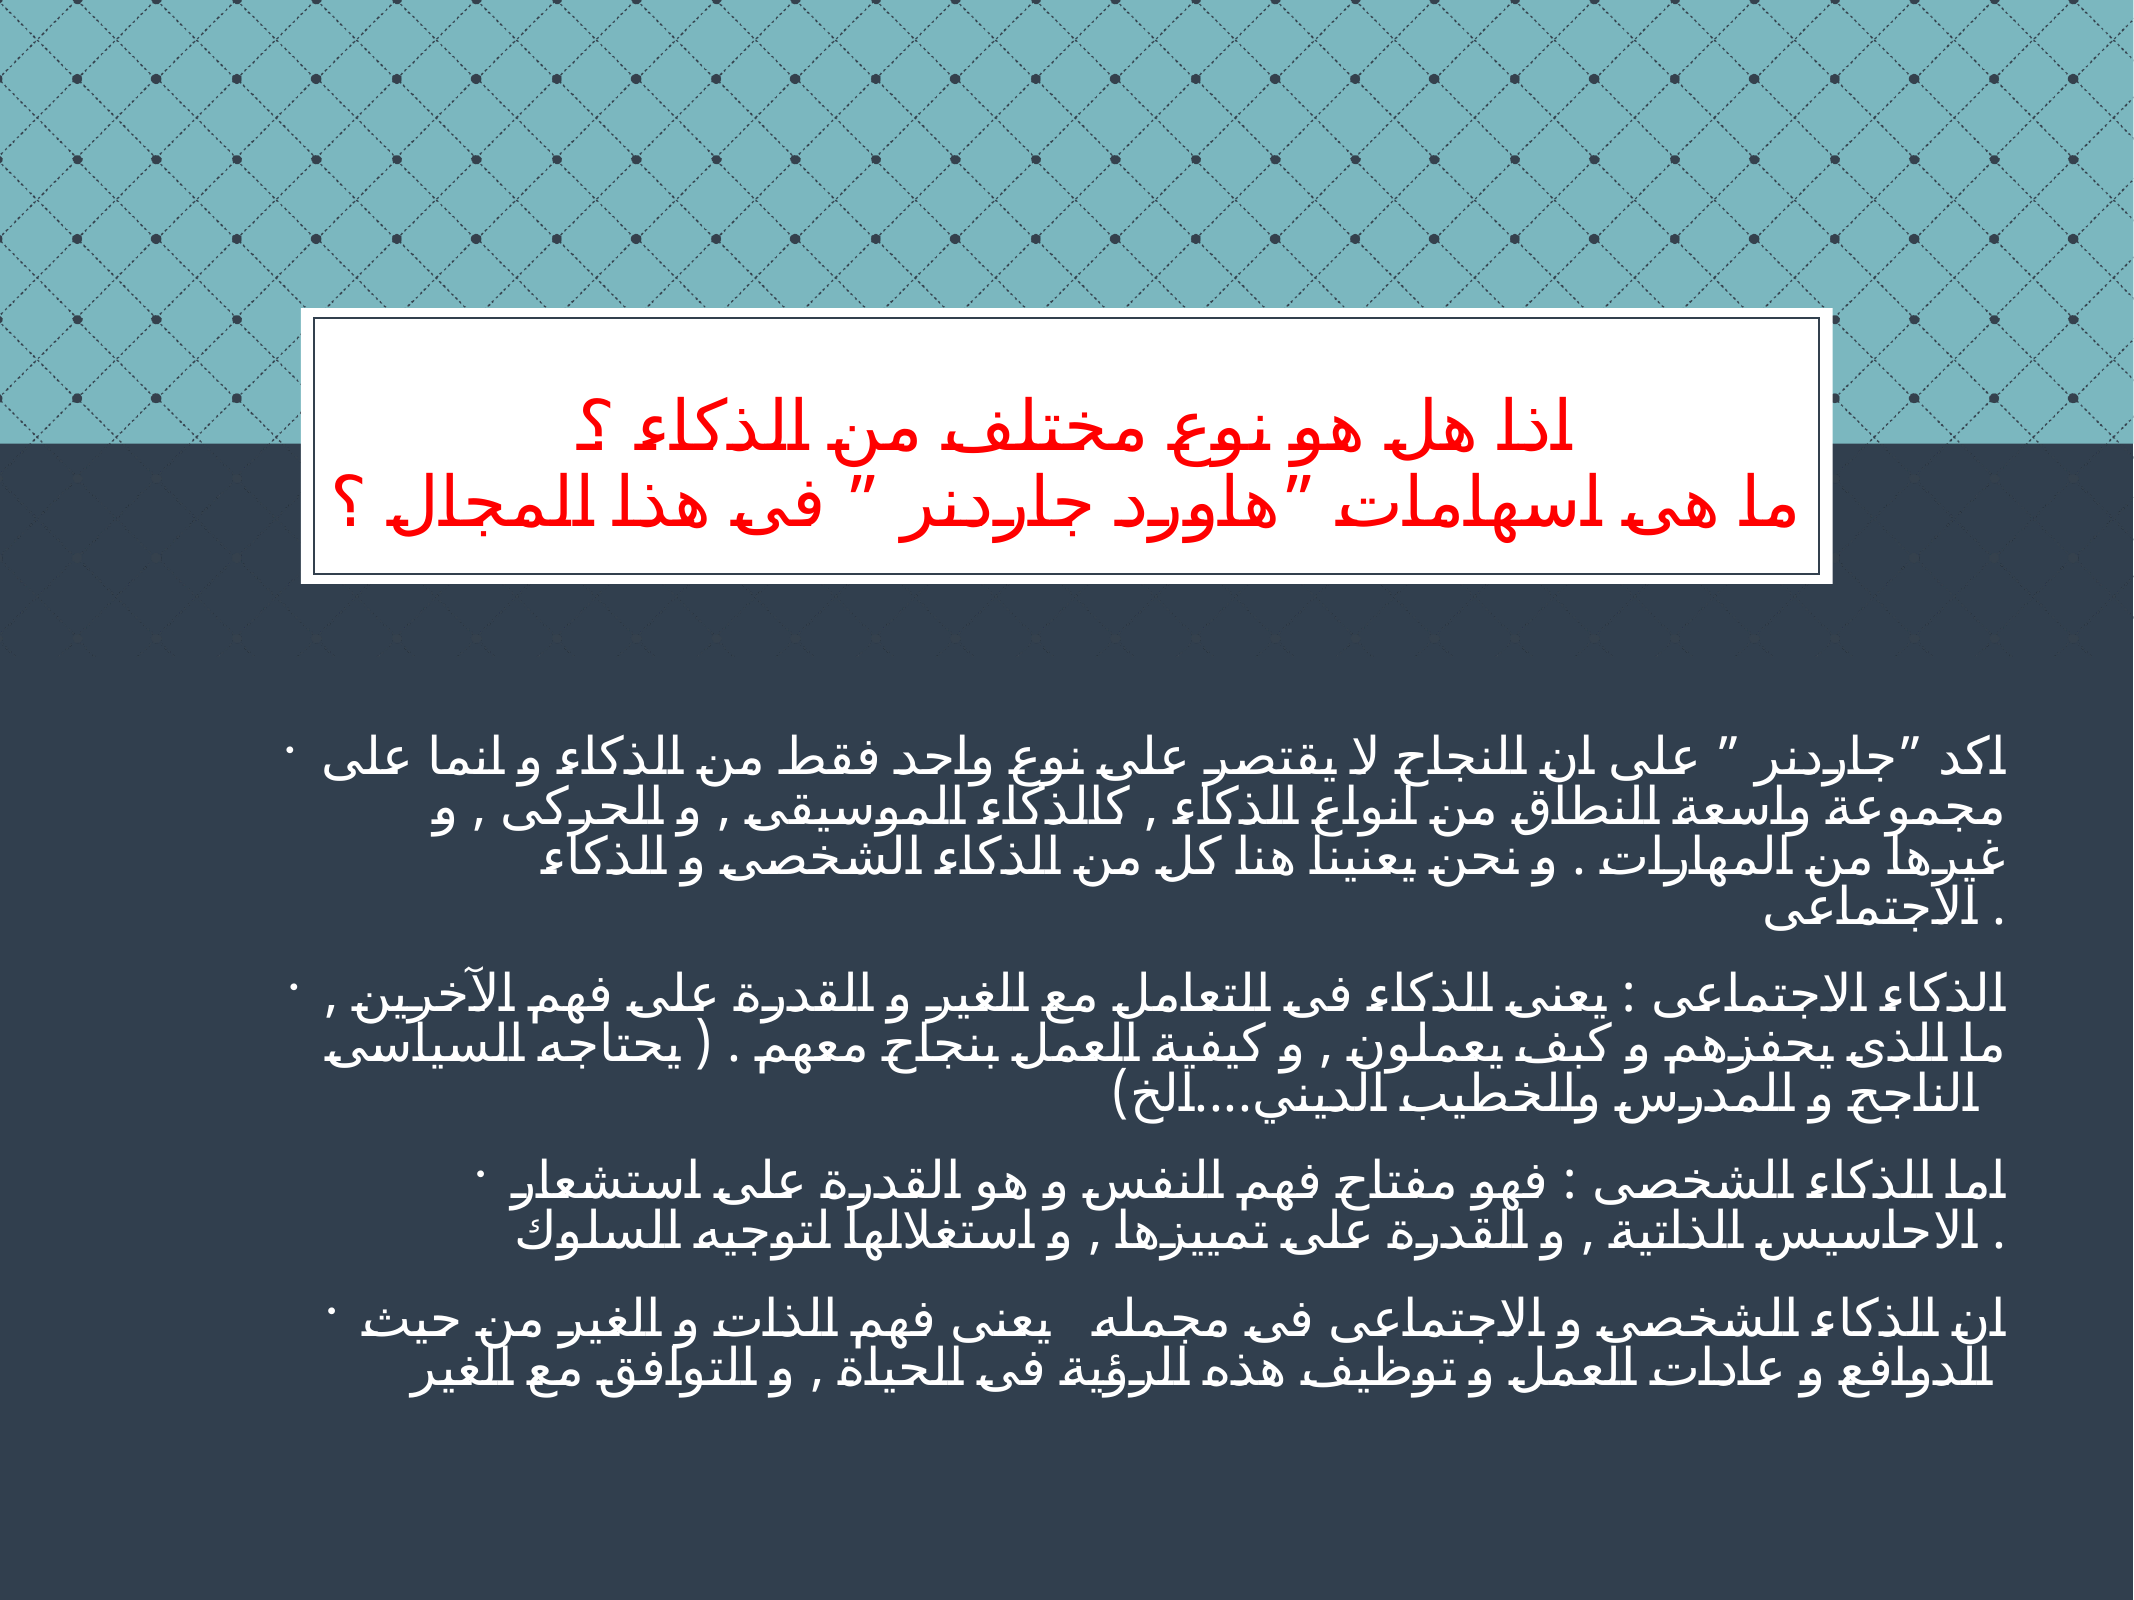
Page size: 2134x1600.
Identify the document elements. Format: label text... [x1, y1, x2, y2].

title اذا هل هو نوع مختلف من الذكاء ؟ ما هى اسهامات ”هاورد جاردنر ” فى هذا المجال ؟ [301, 391, 1833, 540]
picture [0, 0, 2134, 657]
list اكد ”جاردنر ” على ان النجاح لا يقتصر على نوع واحد فقط من الذكاء و انما على مجموعة واسعة النطاق من انواع الذكاء , كالذكاء الموسيقى , و الحركى , و غيرها من المهارات . و نحن يعنينا هنا كل من الذكاء الشخصى و الذكاء الاجتماعى . الذكاء الاجتماعى : يعنى الذكاء فى التعامل مع الغير و القدرة على فهم الآخرين , ما الذى يحفزهم و كبف يعملون , و كيفية العمل بنجاح معهم . ( يحتاجه السياسى الناجح و المدرس والخطيب الديني....الخ) اما الذكاء الشخصى : فهو مفتاح فهم النفس و هو القدرة على استشعار الاحاسيس الذاتية , و القدرة على تمييزها , و استغلالها لتوجيه السلوك . ان الذكاء الشخصى و الاجتماعى فى مجمله يعنى فهم الذات و الغير من حيث الدوافع و عادات العمل و توظيف هذه الرؤية فى الحياة , و التوافق مع الغير [276, 684, 2007, 1447]
